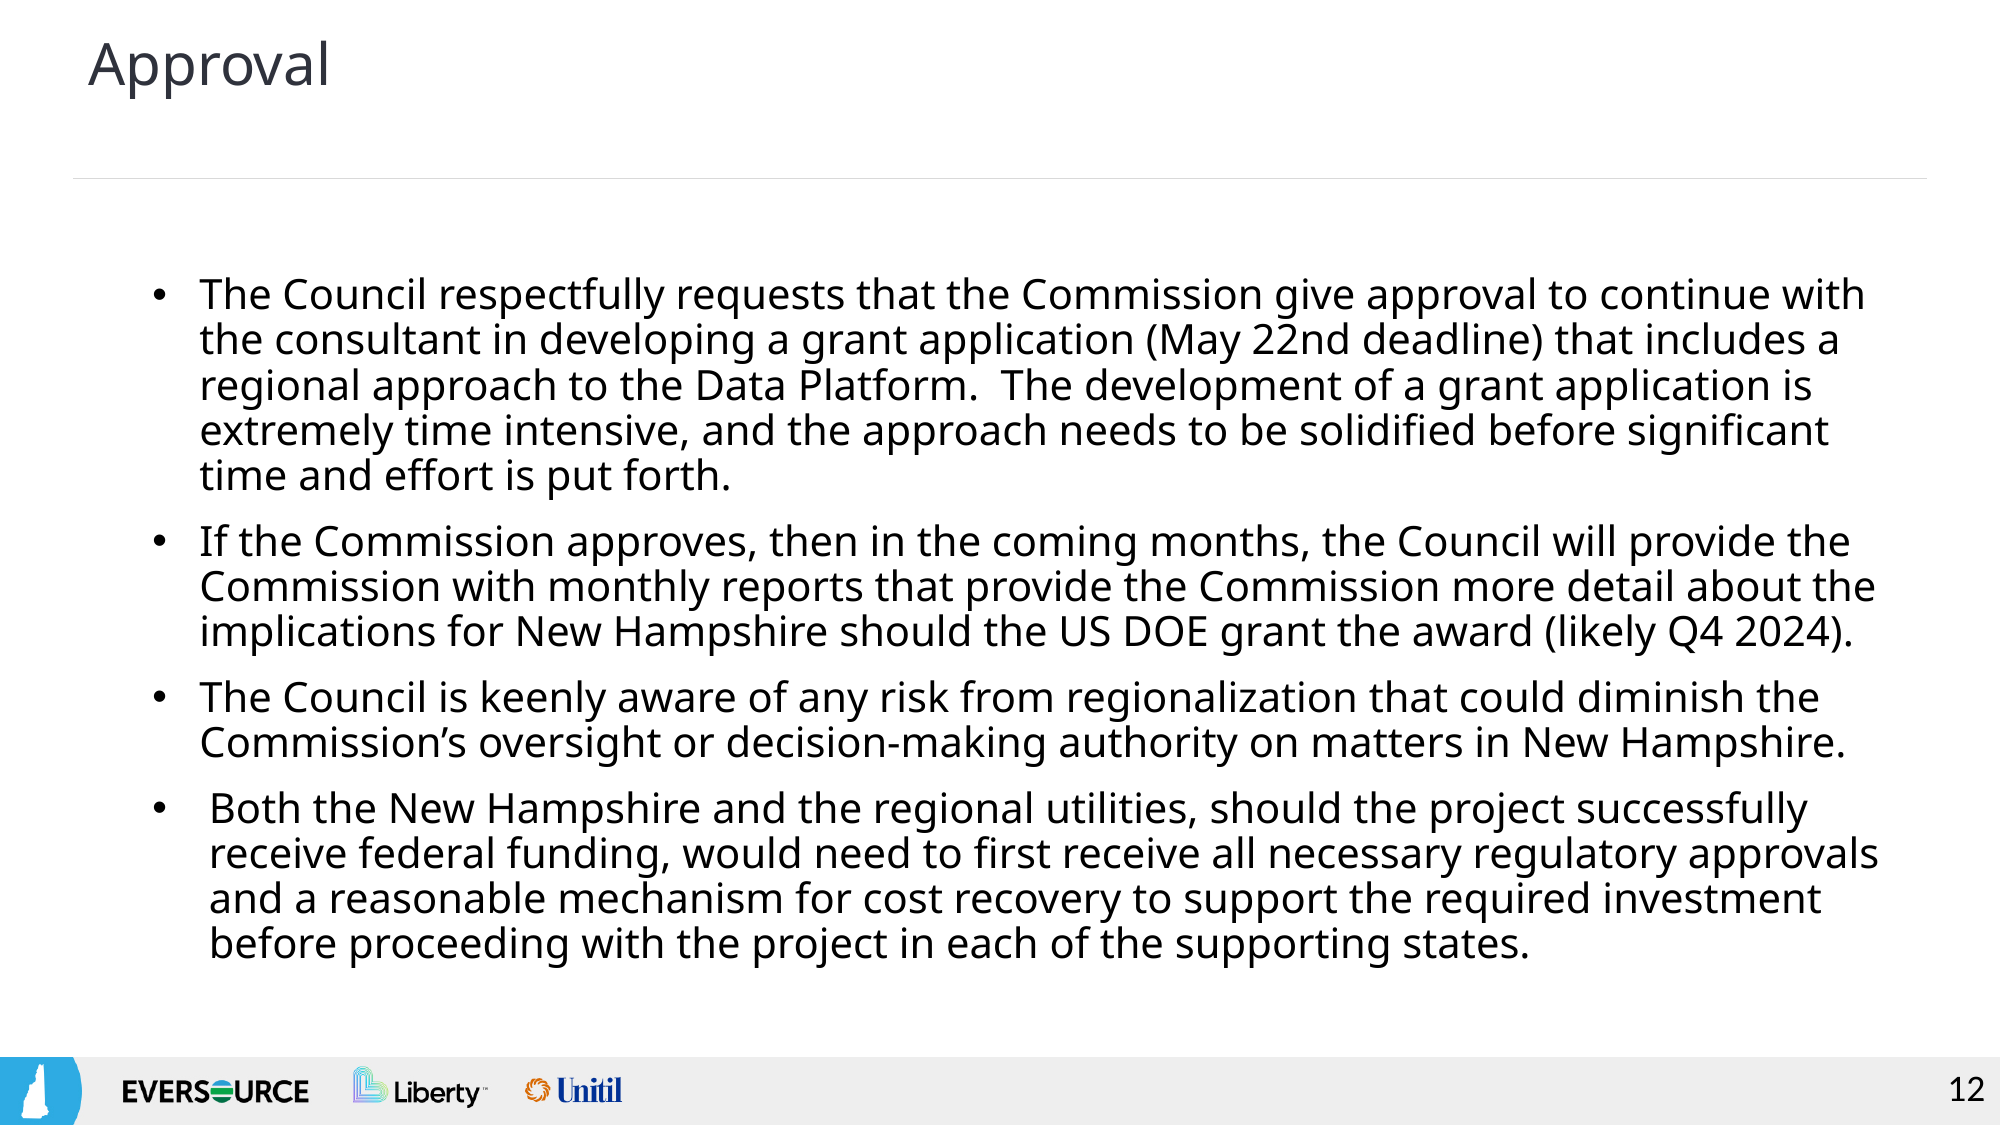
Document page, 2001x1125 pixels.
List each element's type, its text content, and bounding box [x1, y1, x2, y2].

picture [0, 1057, 1550, 1125]
list The Council respectfully requests that the Commission give approval to continue with the consultant in developing a grant application (May 22nd deadline) that includes a regional approach to the Data Platform. The development of a grant application is extremely time intensive, and the approach needs to be solidified before significant time and effort is put forth. If the Commission approves, then in the coming months, the Council will provide the Commission with monthly reports that provide the Commission more detail about the implications for New Hampshire should the US DOE grant the award (likely Q4 2024). The Council is keenly aware of any risk from regionalization that could diminish the Commission’s oversight or decision-making authority on matters in New Hampshire. Both the New Hampshire and the regional utilities, should the project successfully receive federal funding, would need to first receive all necessary regulatory approvals and a reasonable mechanism for cost recovery to support the required investment before proceeding with the project in each of the supporting states. [137, 266, 1938, 981]
title Approval [73, 27, 1799, 106]
slide_number 12 [1550, 1057, 2000, 1125]
